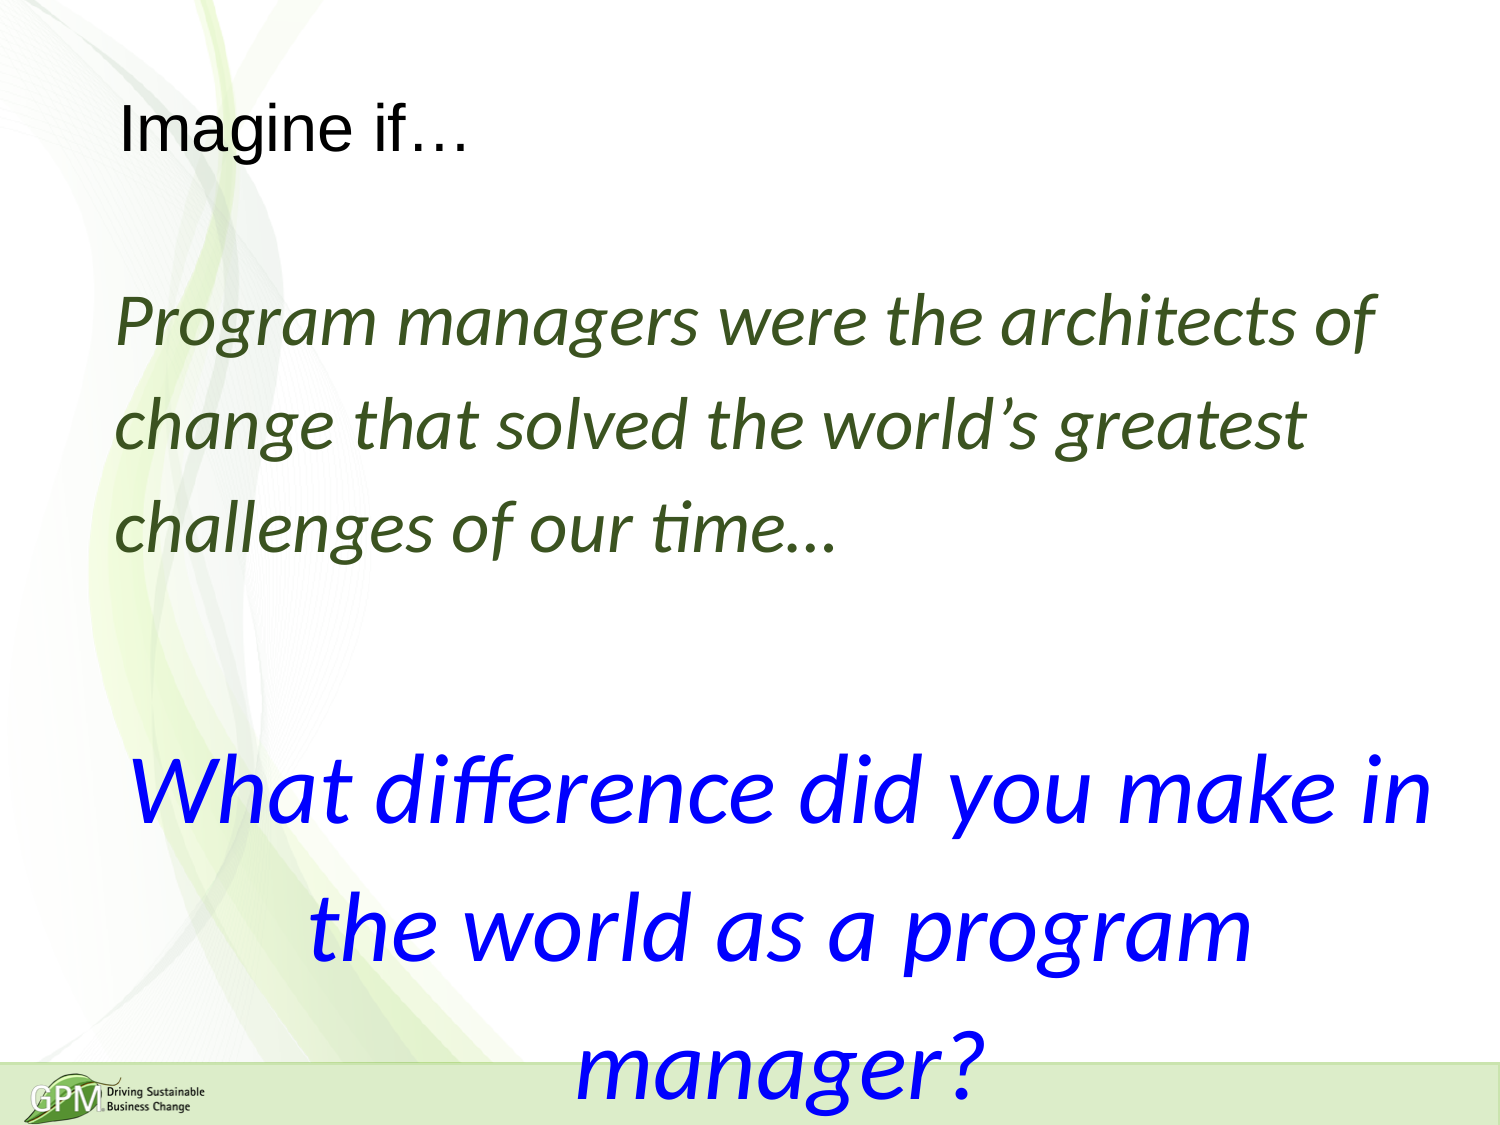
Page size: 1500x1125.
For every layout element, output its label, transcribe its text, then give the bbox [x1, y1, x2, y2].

text_box Program managers were the architects of change that solved the world’s greatest challenges of our time… What difference did you make in the world as a program manager? [99, 249, 1463, 1125]
title Imagine if… [103, 59, 1004, 200]
picture [24, 1073, 99, 1125]
